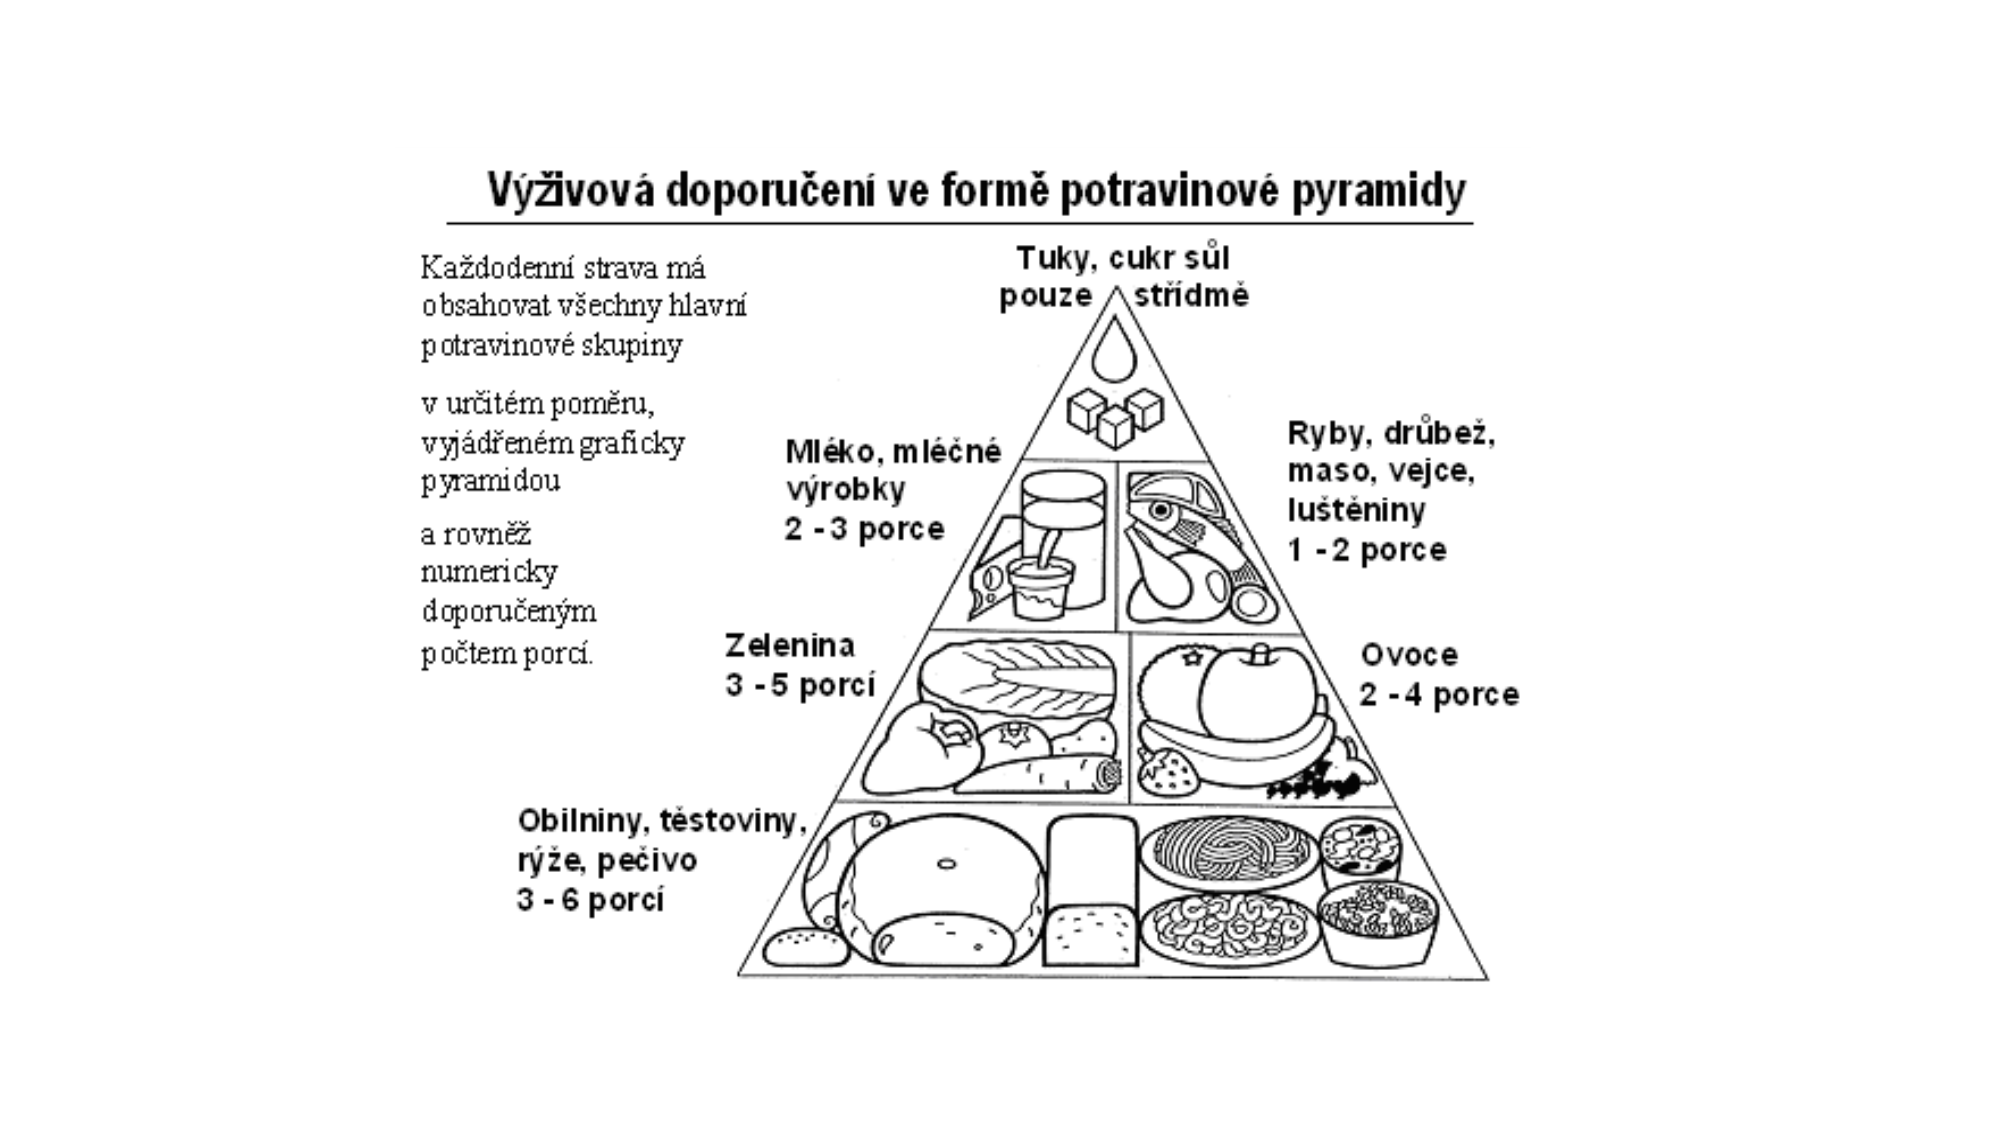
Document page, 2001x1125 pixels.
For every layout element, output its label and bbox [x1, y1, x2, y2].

text_box [340, 105, 1531, 1019]
